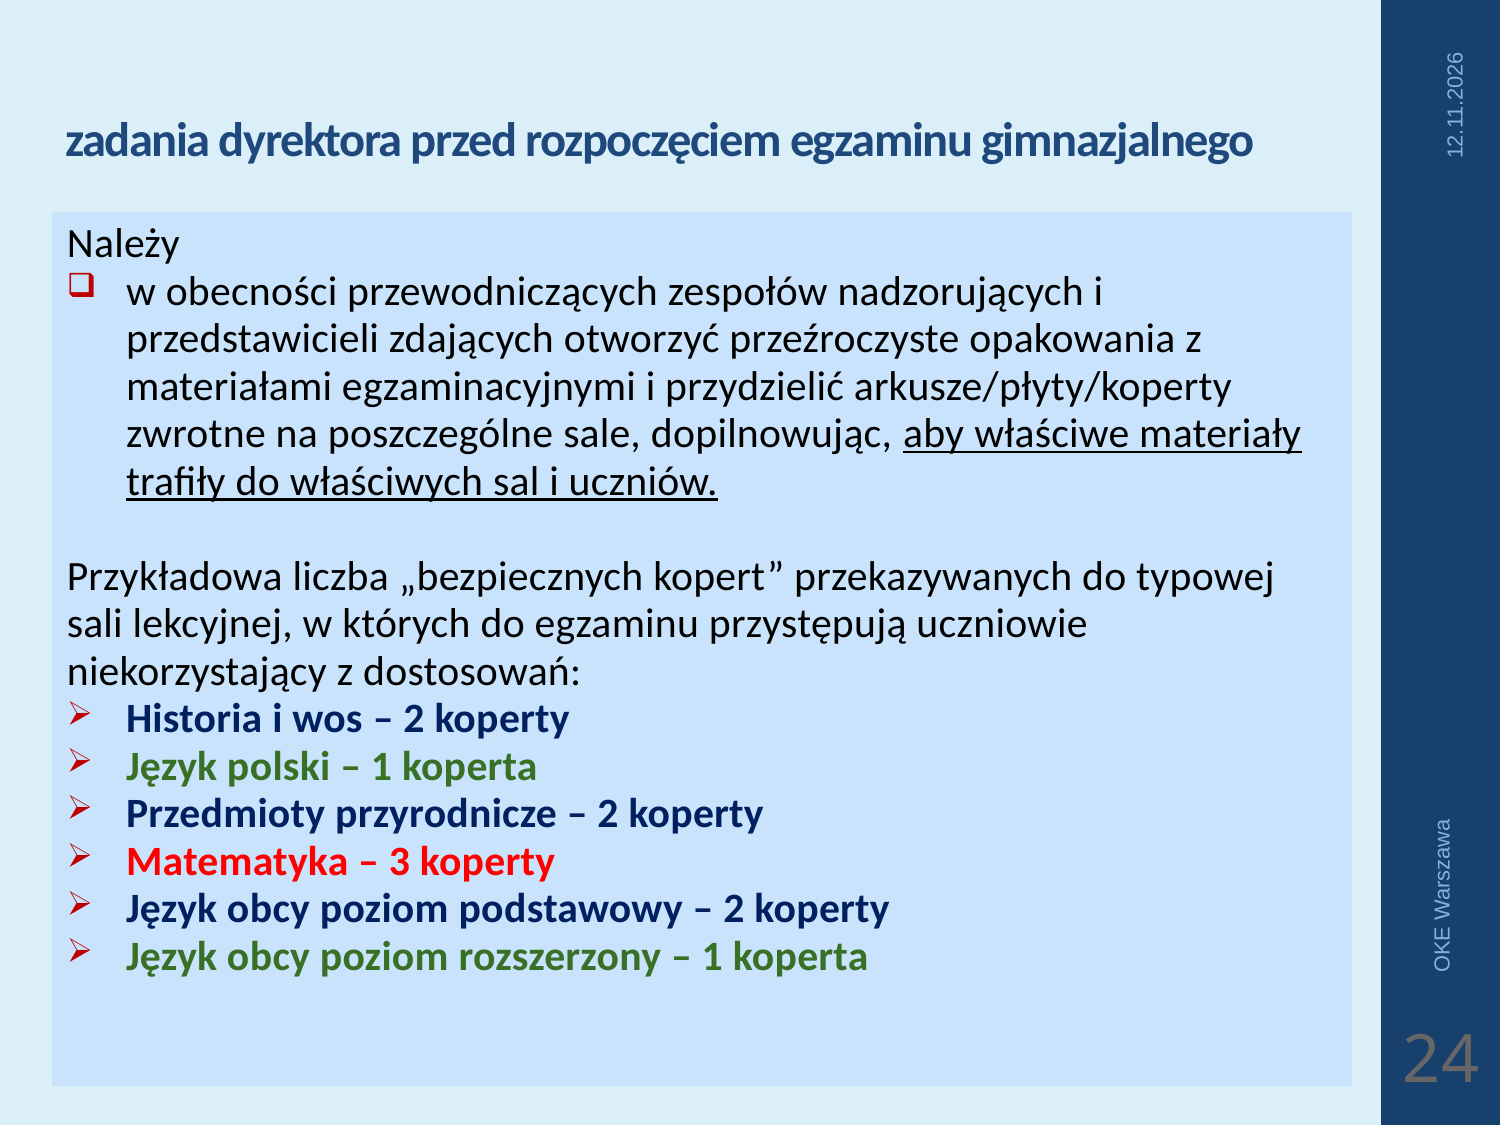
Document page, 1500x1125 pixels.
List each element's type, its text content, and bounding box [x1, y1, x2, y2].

list Należy w obecności przewodniczących zespołów nadzorujących i przedstawicieli zdających otworzyć przeźroczyste opakowania z materiałami egzaminacyjnymi i przydzielić arkusze/płyty/koperty zwrotne na poszczególne sale, dopilnowując, aby właściwe materiały trafiły do właściwych sal i uczniów. Przykładowa liczba „bezpiecznych kopert” przekazywanych do typowej sali lekcyjnej, w których do egzaminu przystępują uczniowie niekorzystający z dostosowań: Historia i wos – 2 koperty Język polski – 1 koperta Przedmioty przyrodnicze – 2 koperty Matematyka – 3 koperty Język obcy poziom podstawowy – 2 koperty Język obcy poziom rozszerzony – 1 koperta [51, 212, 1352, 1087]
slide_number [1418, 37, 1464, 351]
title zadania dyrektora przed rozpoczęciem egzaminu gimnazjalnego [50, 37, 1350, 175]
footer OKE Warszawa [1418, 400, 1464, 988]
slide_number 24 [1384, 1012, 1498, 1110]
